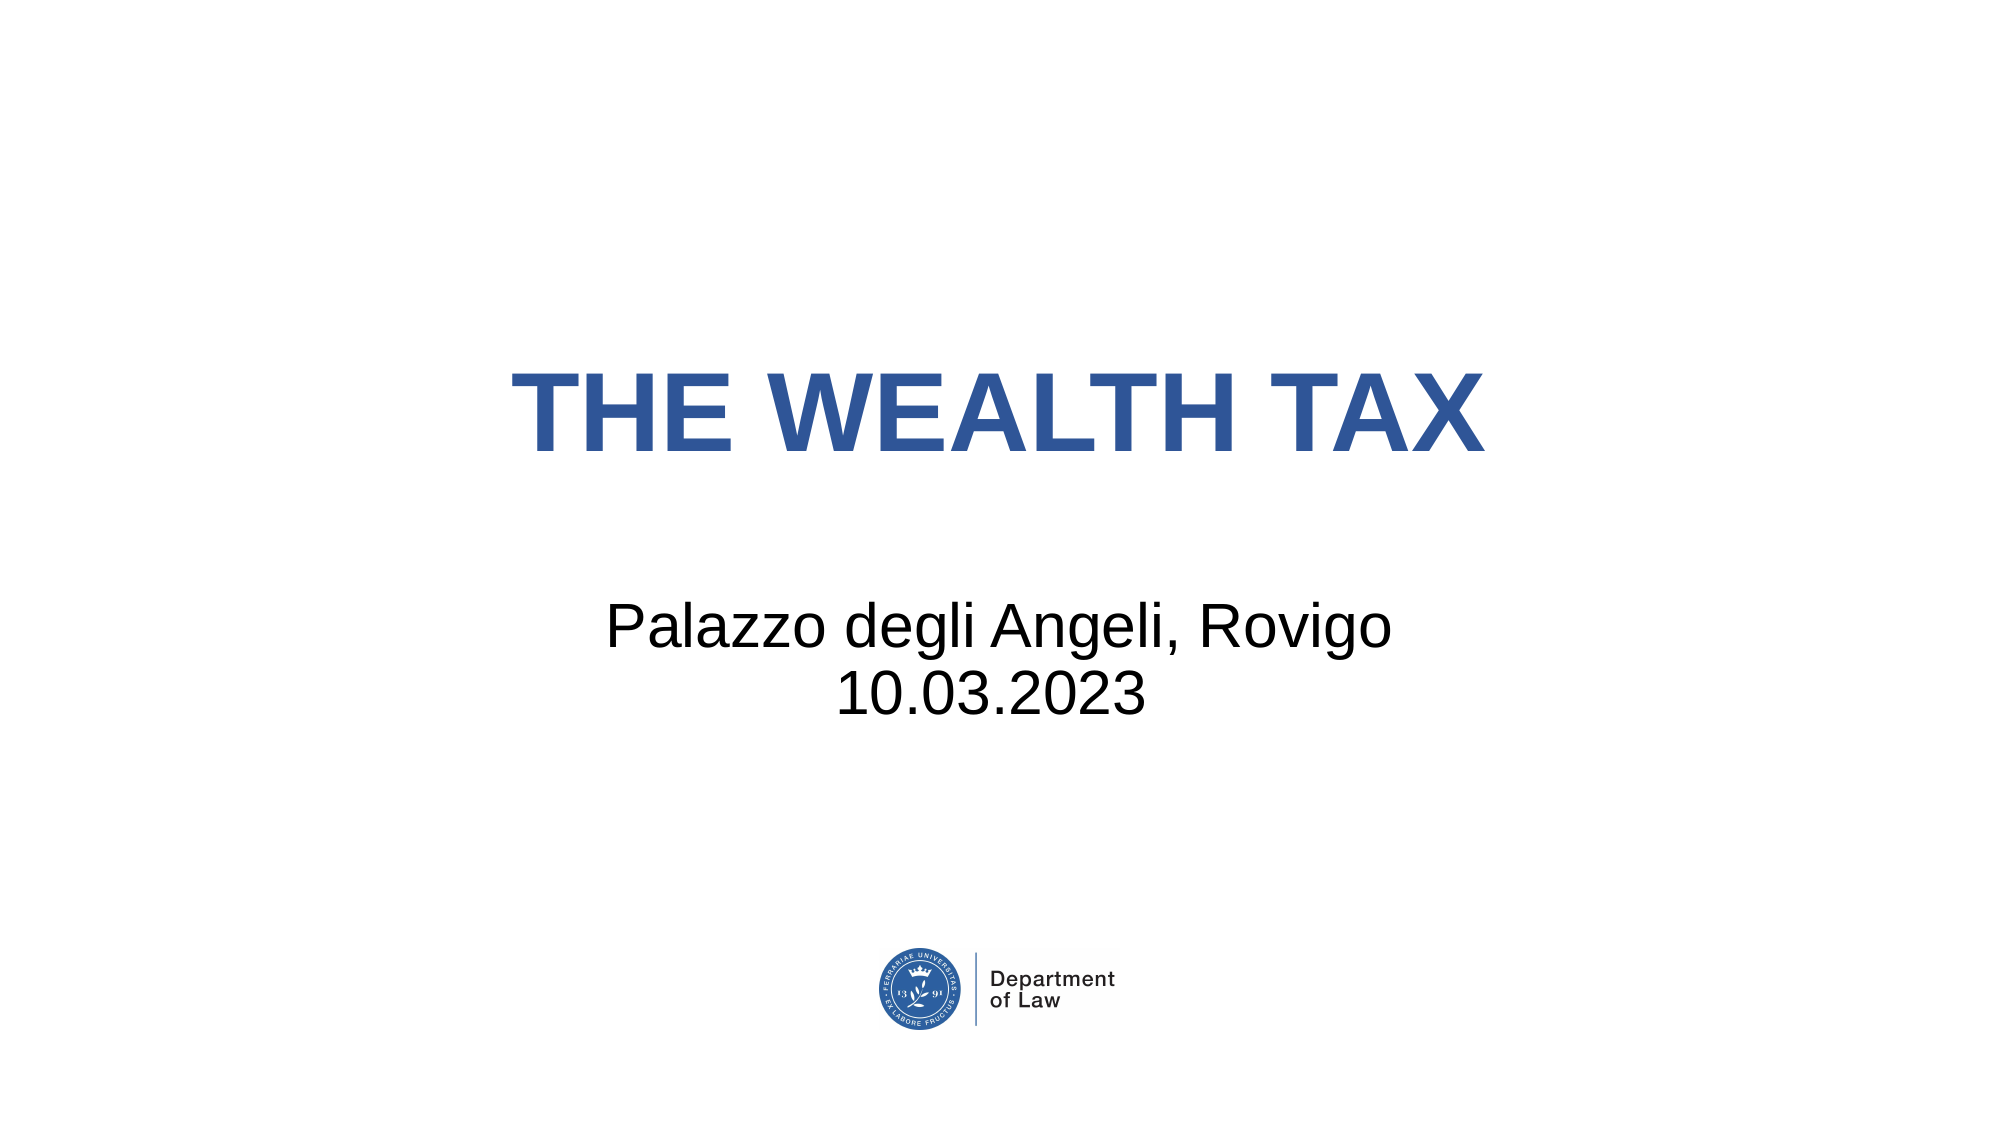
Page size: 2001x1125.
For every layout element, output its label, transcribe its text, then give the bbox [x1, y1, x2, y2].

text_box Palazzo degli Angeli, Rovigo 10.03.2023 [331, 495, 1669, 826]
title THE WEALTH TAX [113, 266, 1886, 563]
picture [879, 947, 1120, 1030]
